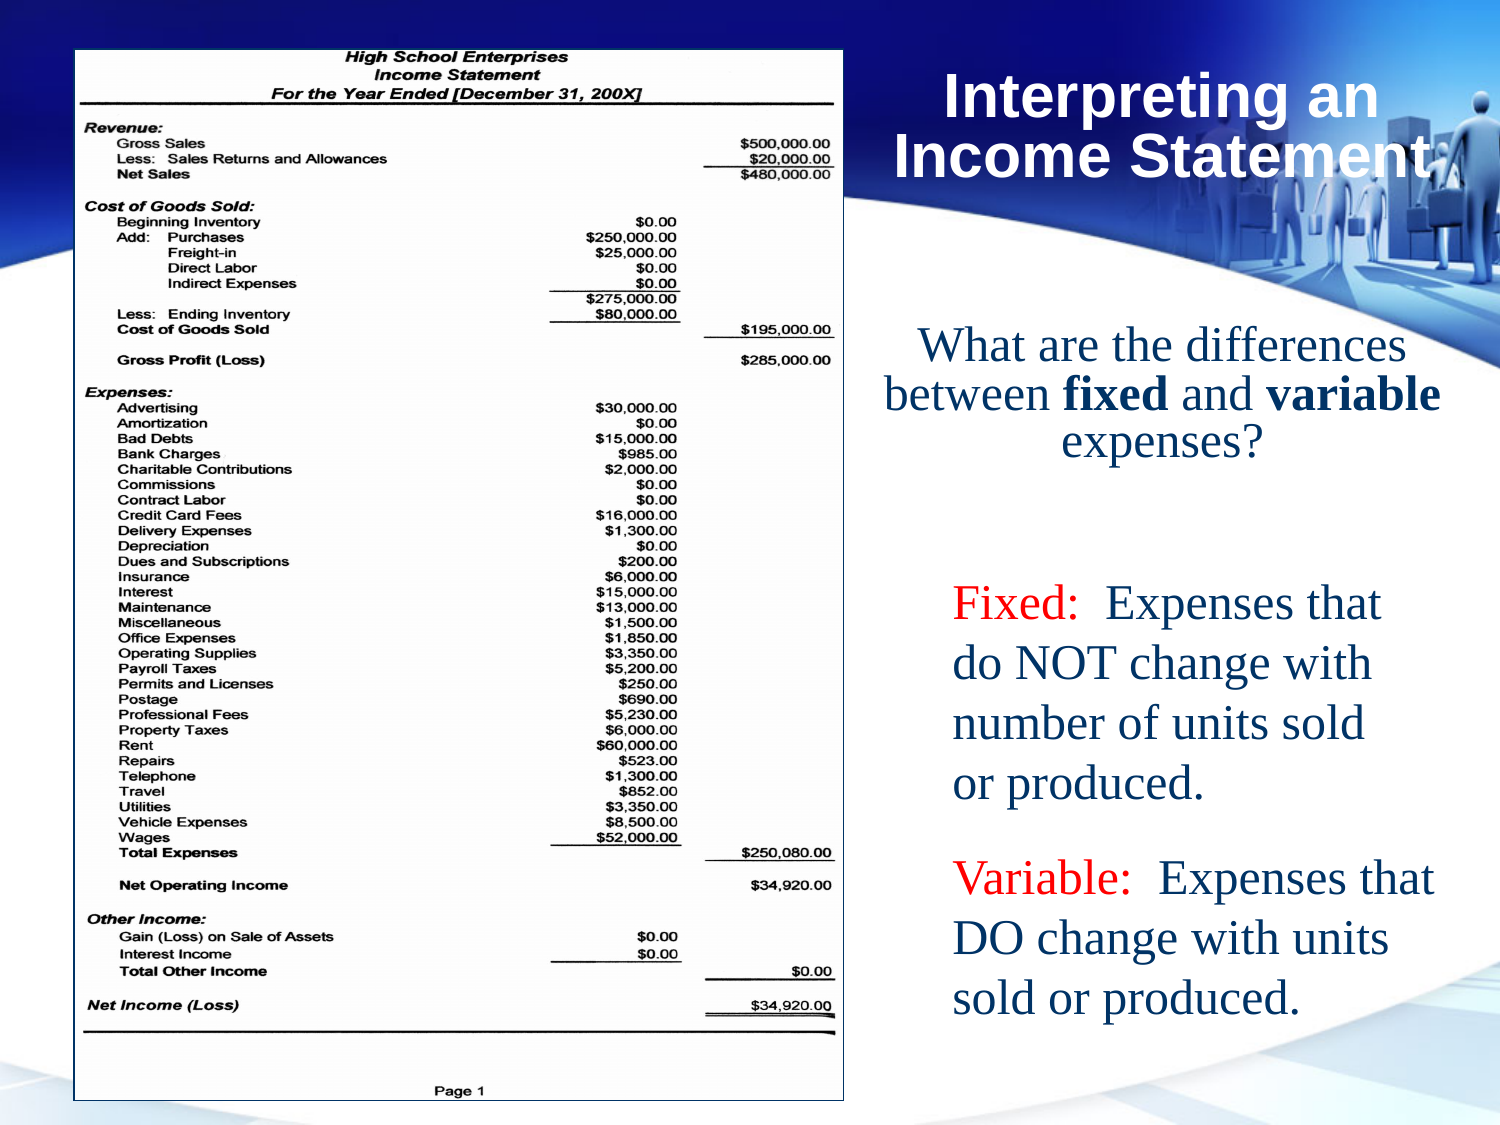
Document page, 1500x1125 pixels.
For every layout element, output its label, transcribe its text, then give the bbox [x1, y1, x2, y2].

picture [0, 0, 1500, 1125]
text_box Fixed: Expenses that do NOT change with number of units sold or produced. [937, 562, 1425, 818]
text_box Interpreting an Income Statement What are the differences between fixed and variable expenses? [849, 62, 1475, 475]
text_box Variable: Expenses that DO change with units sold or produced. [937, 837, 1463, 1033]
